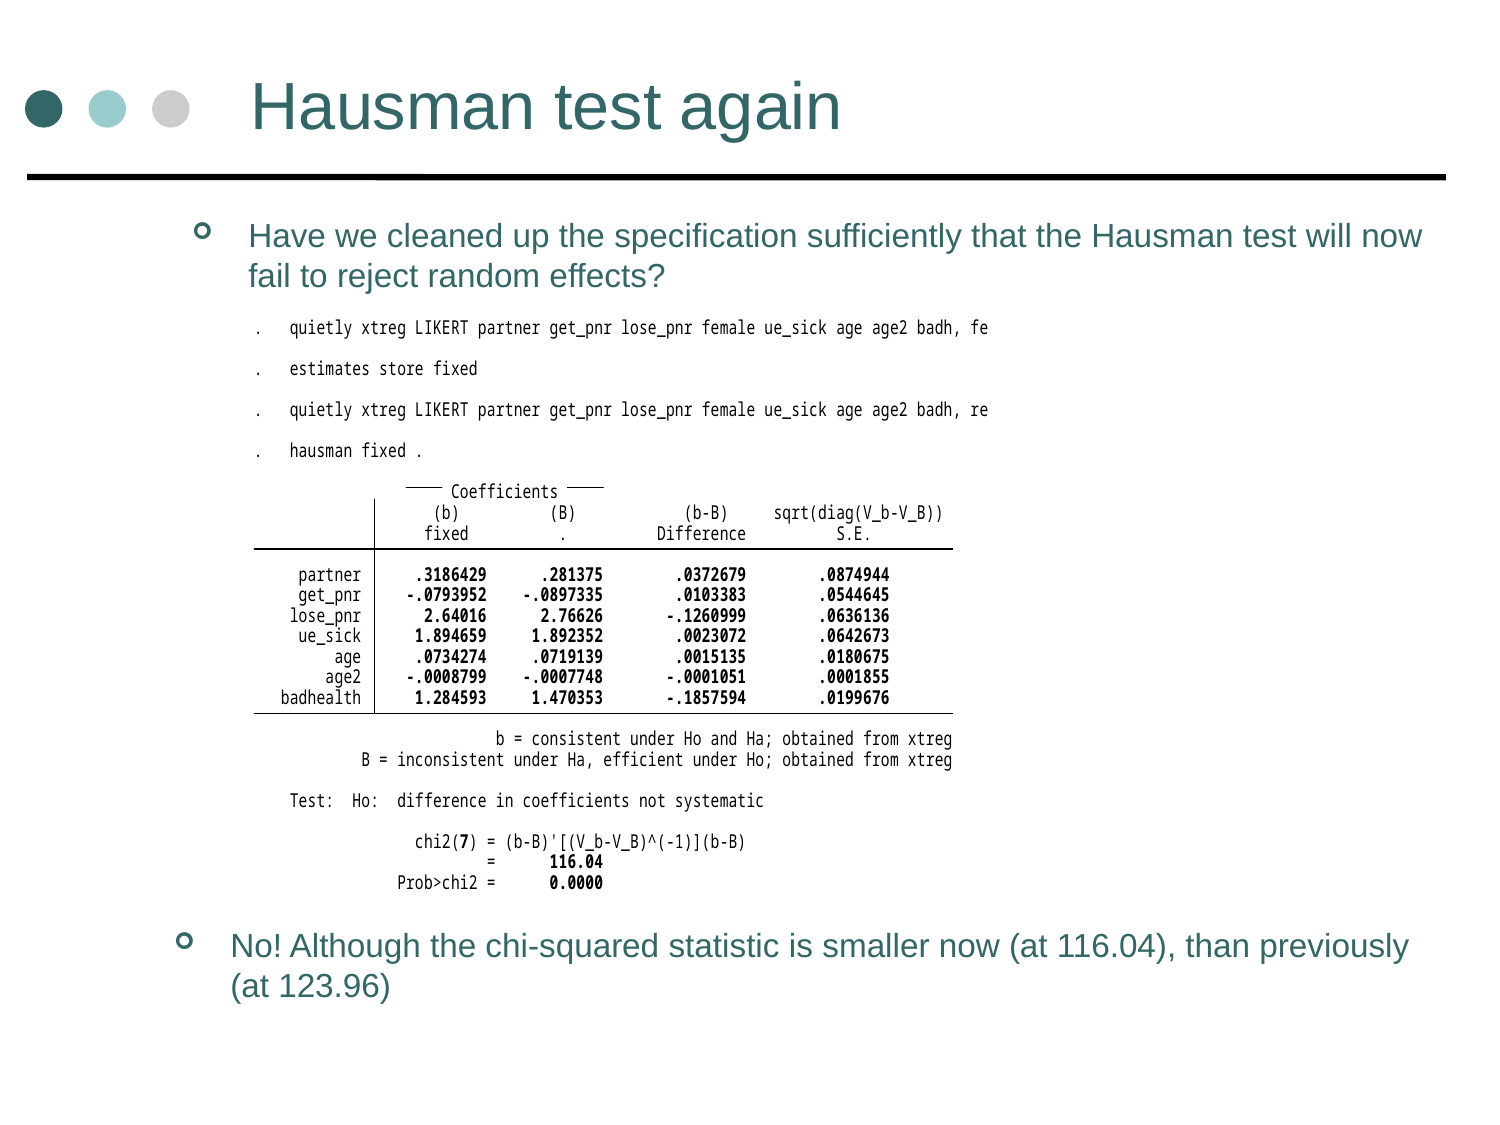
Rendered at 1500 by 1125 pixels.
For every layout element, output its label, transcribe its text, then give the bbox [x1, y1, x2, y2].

text_box No! Although the chi-squared statistic is smaller now (at 116.04), than previously (at 123.96) [159, 916, 1430, 1025]
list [253, 314, 1330, 890]
list Have we cleaned up the specification sufficiently that the Hausman test will now fail to reject random effects? [176, 206, 1448, 315]
title Hausman test again [235, 29, 1447, 178]
